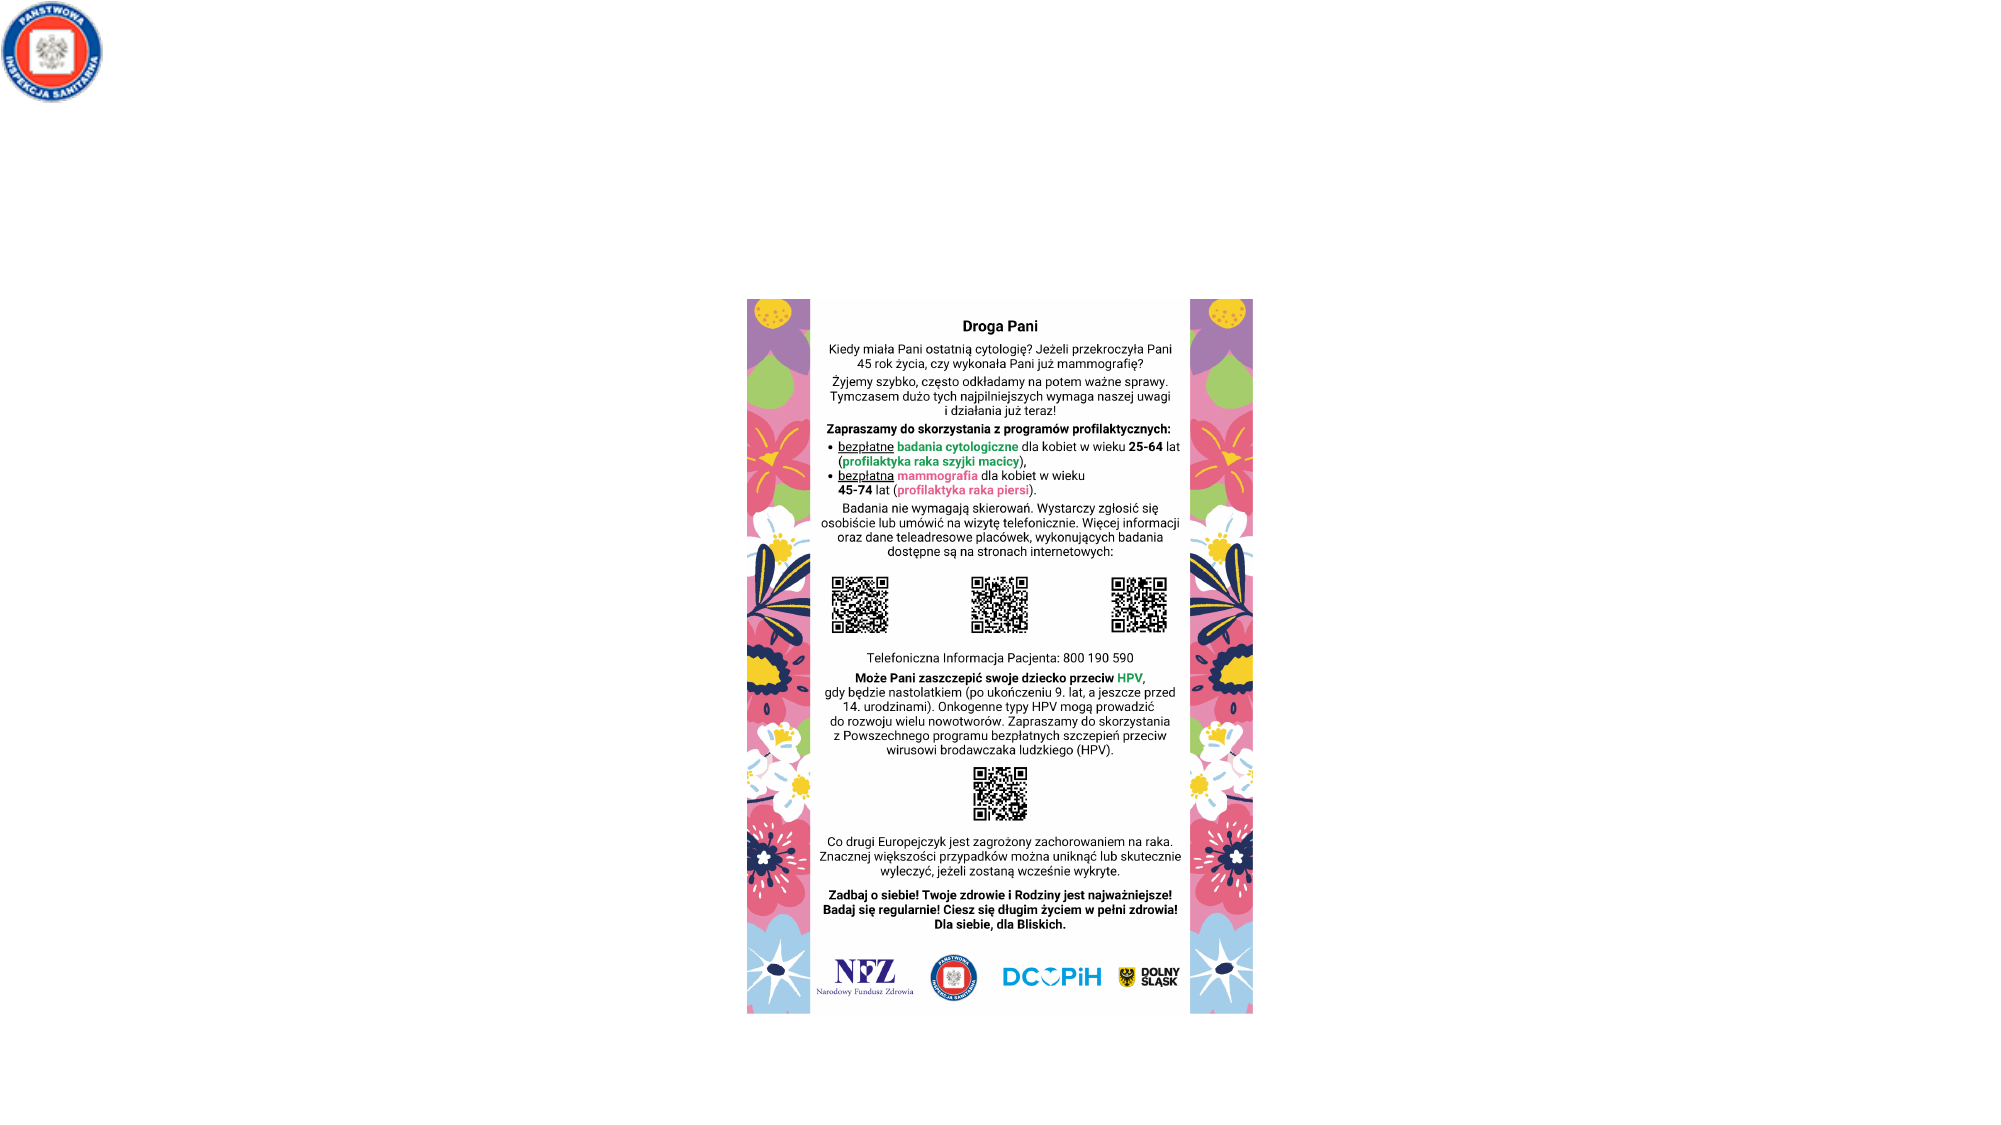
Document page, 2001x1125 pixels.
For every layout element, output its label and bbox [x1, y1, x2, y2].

picture [0, 0, 105, 105]
list [747, 298, 1253, 1014]
